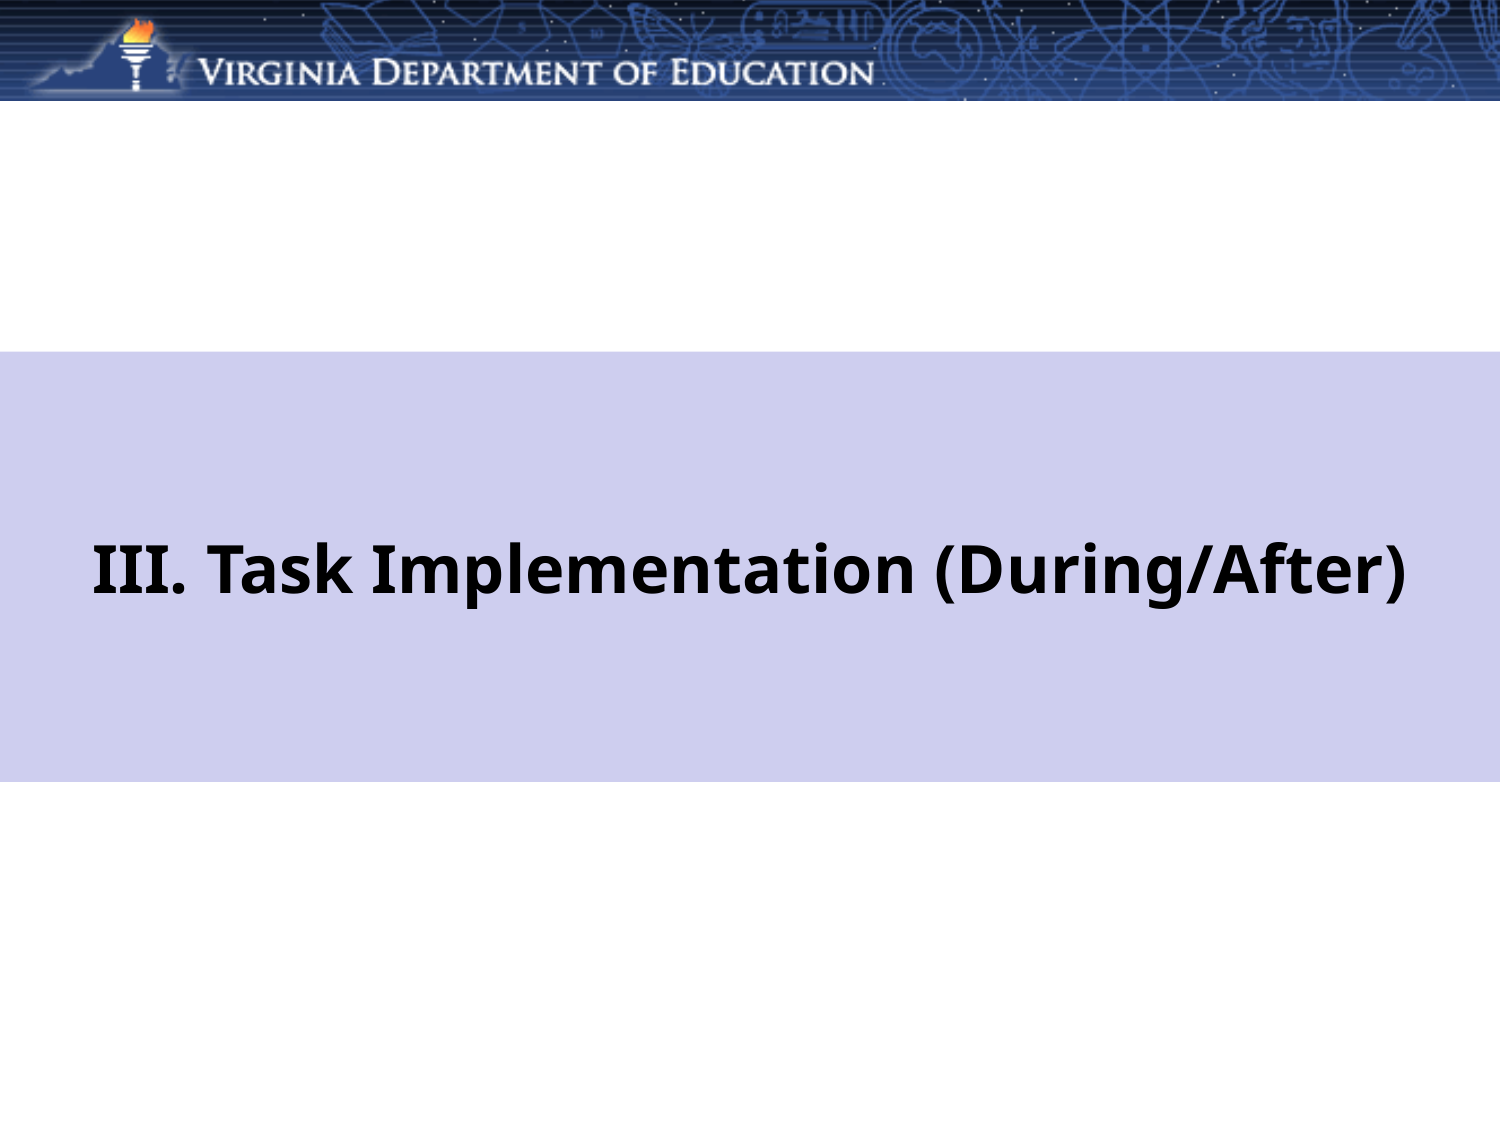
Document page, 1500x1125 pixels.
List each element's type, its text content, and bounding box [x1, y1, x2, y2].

picture [0, 0, 1500, 101]
title III. Task Implementation (During/After) [0, 351, 1500, 782]
